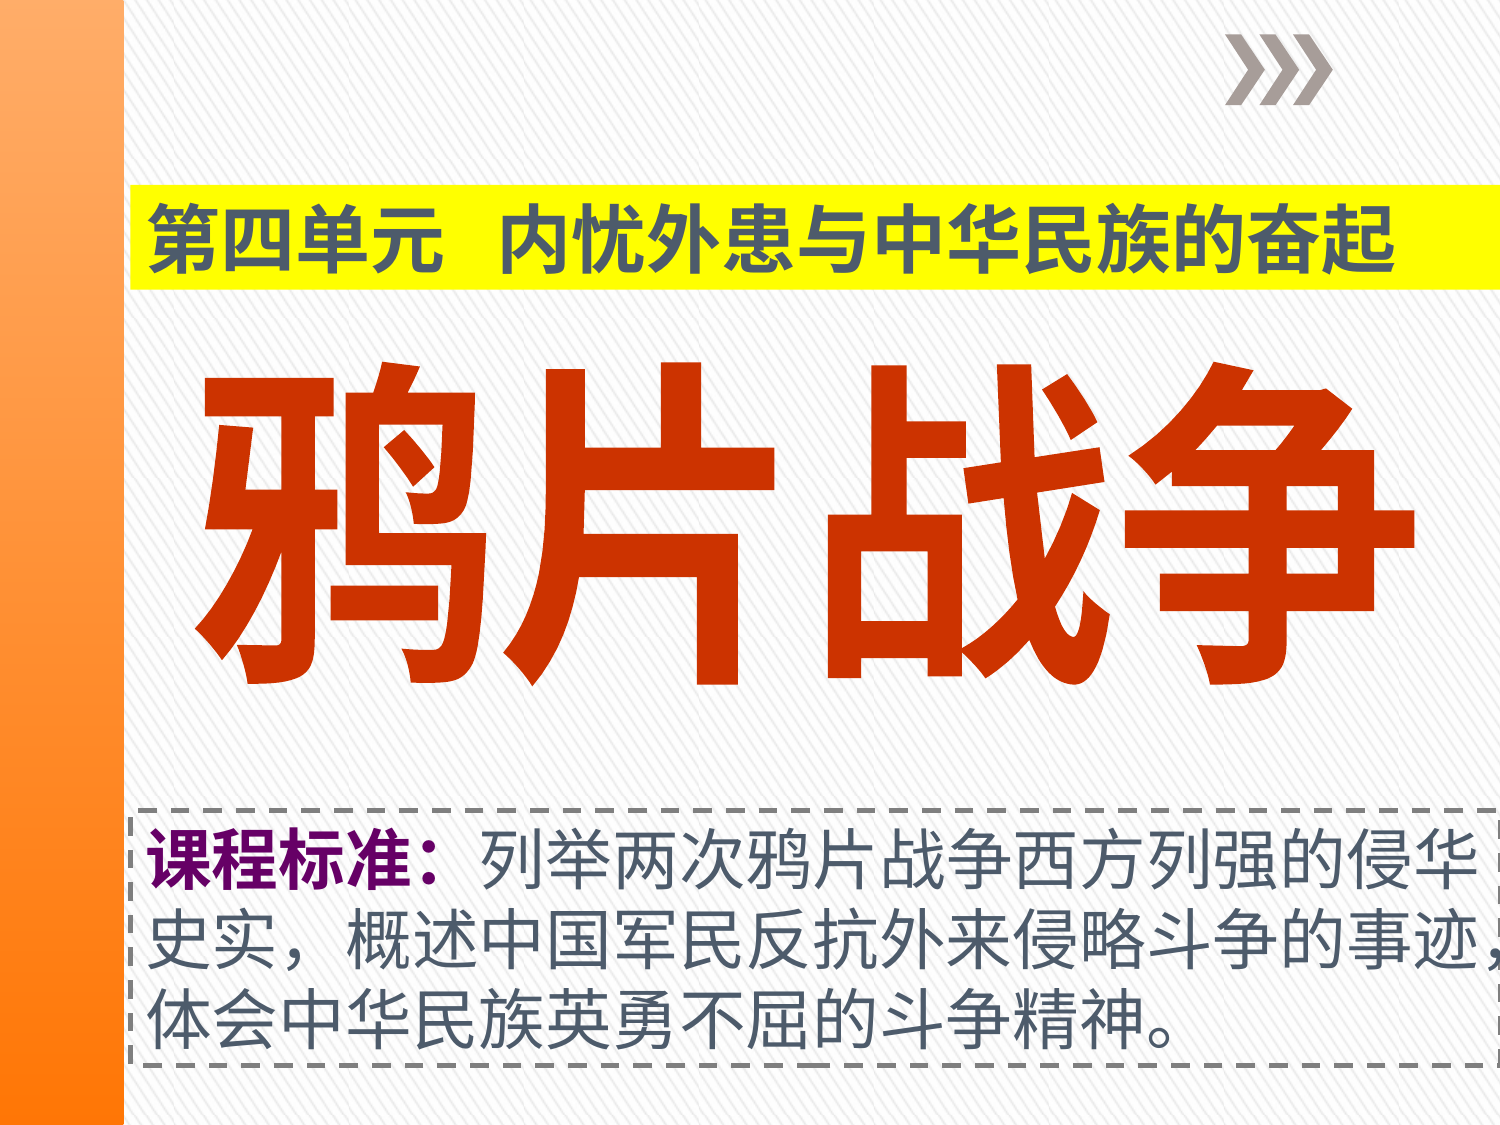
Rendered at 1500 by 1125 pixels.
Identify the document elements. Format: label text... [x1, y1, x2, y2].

text_box 第四单元 内忧外患与中华民族的奋起 [130, 184, 1500, 290]
text_box 课程标准：列举两次鸦片战争西方列强的侵华史实，概述中国军民反抗外来侵略斗争的事迹，体会中华民族英勇不屈的斗争精神。 [130, 810, 1500, 1066]
text_box [165, 290, 1500, 717]
table_header 条约内容 [0, 281, 123, 285]
